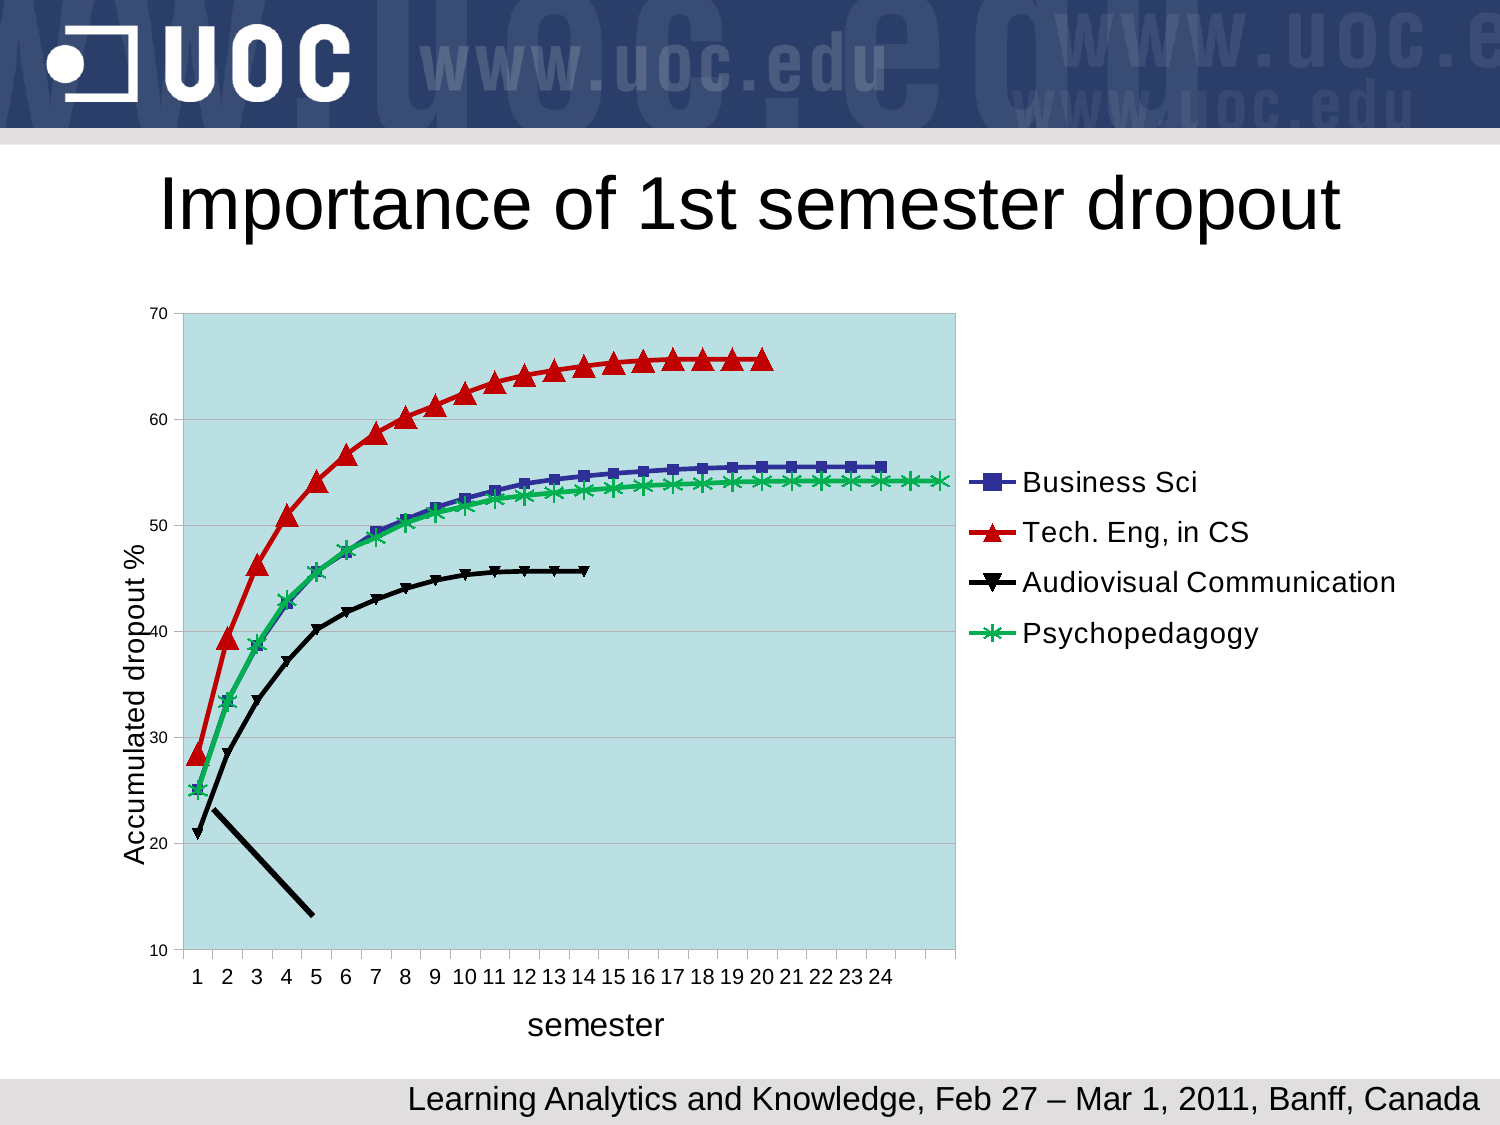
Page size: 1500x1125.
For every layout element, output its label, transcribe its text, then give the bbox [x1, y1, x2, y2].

text_box Learning Analytics and Knowledge, Feb 27 – Mar 1, 2011, Banff, Canada [392, 1069, 1497, 1125]
chart [81, 269, 1419, 1062]
title Importance of 1st semester dropout [74, 105, 1426, 294]
picture [0, 0, 1500, 1125]
